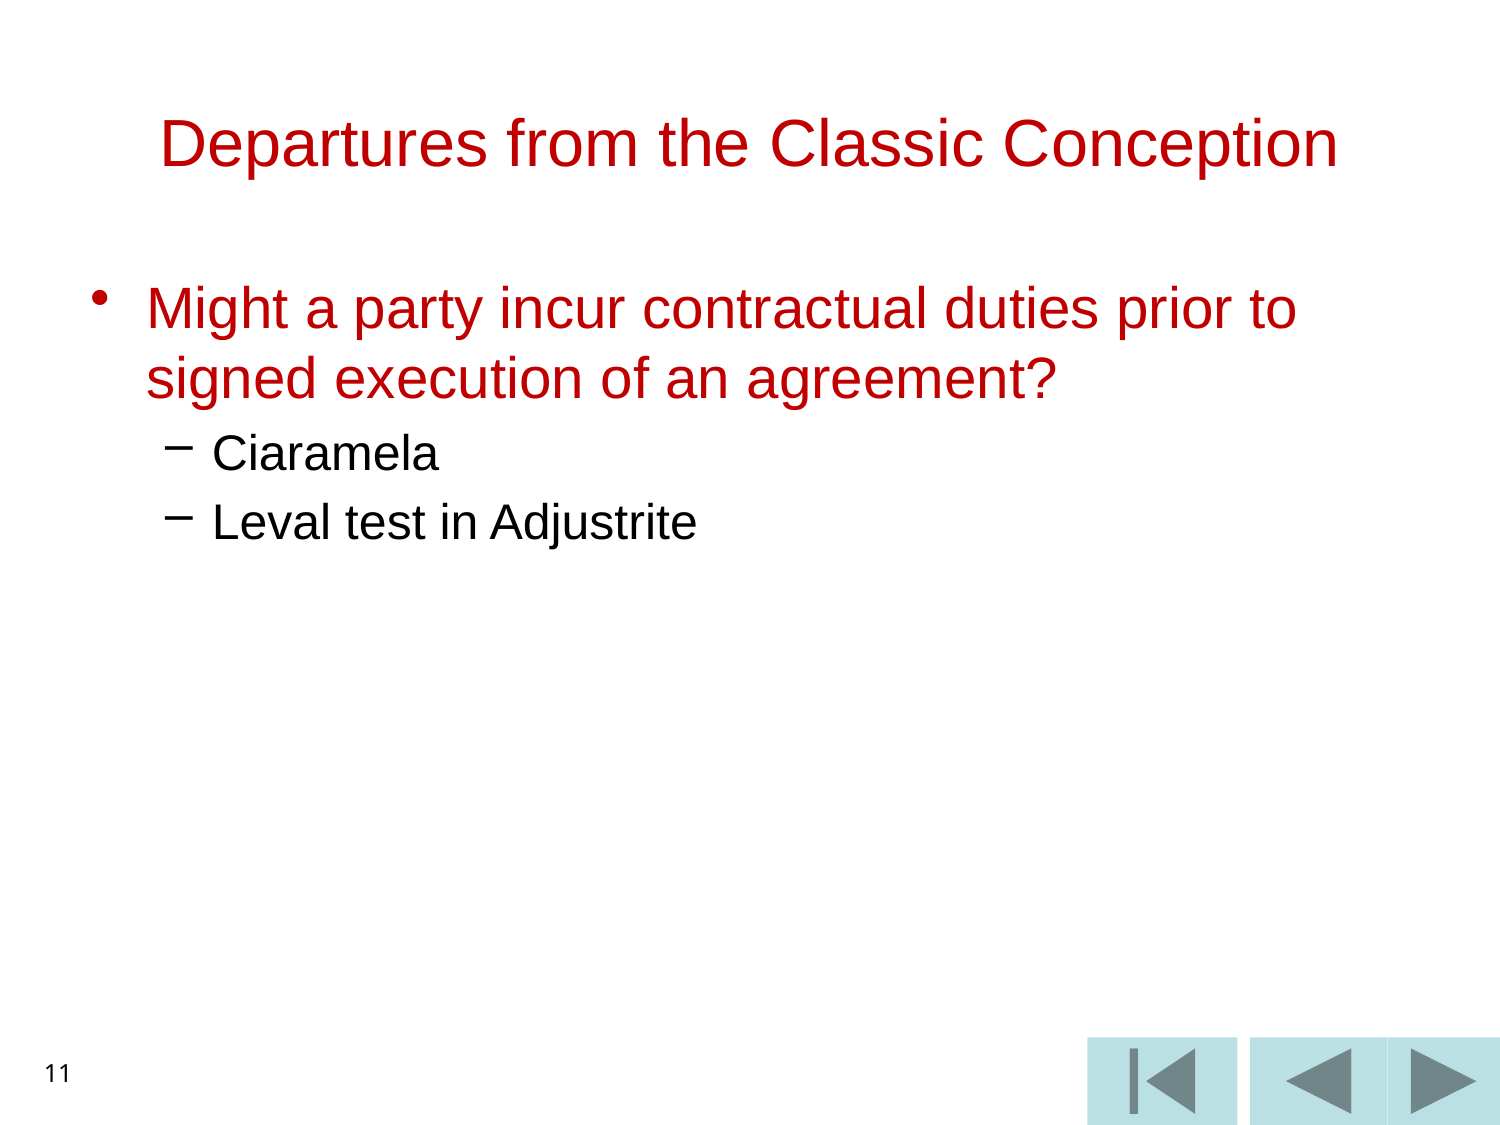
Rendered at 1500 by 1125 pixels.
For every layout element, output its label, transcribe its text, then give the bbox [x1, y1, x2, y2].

title Departures from the Classic Conception [50, 39, 1450, 240]
slide_number 11 [0, 1049, 88, 1125]
list Might a party incur contractual duties prior to signed execution of an agreement? Ciaramela Leval test in Adjustrite [75, 262, 1425, 1005]
